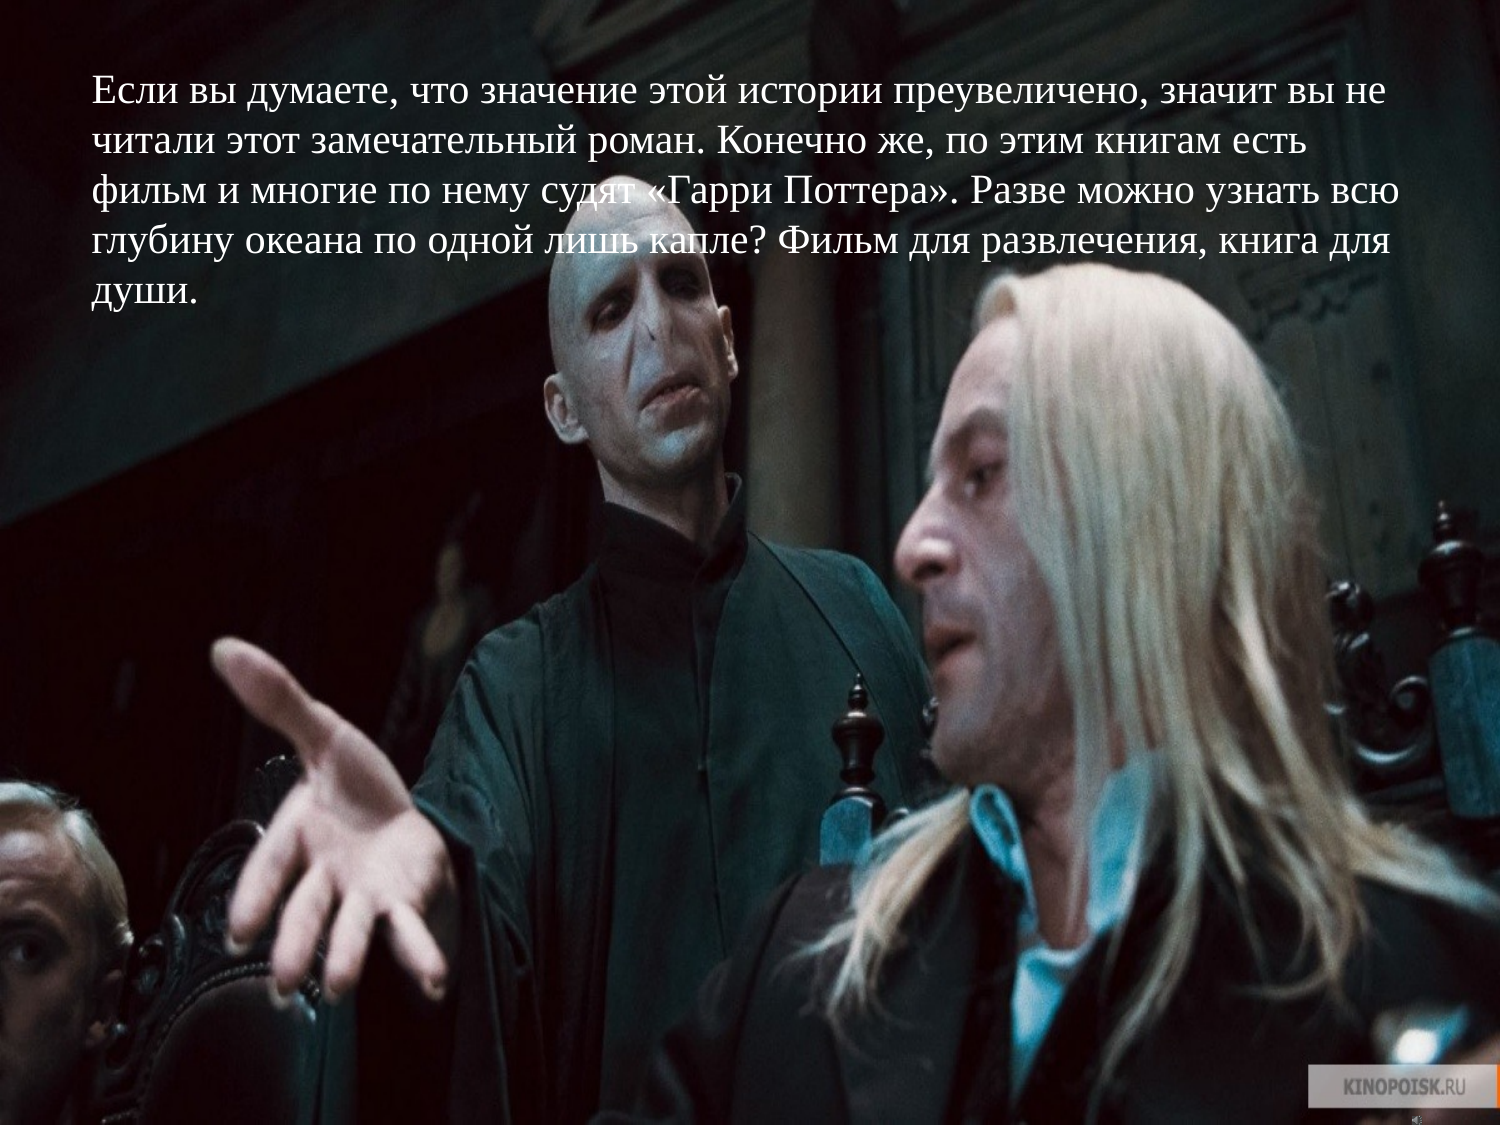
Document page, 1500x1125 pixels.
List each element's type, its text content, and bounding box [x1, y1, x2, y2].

list Если вы думаете, что значение этой истории преувеличено, значит вы не читали этот замечательный роман. Конечно же, по этим книгам есть фильм и многие по нему судят «Гарри Поттера». Разве можно узнать всю глубину океана по одной лишь капле? Фильм для развлечения, книга для души. [76, 54, 1427, 797]
picture [0, 0, 1500, 1125]
